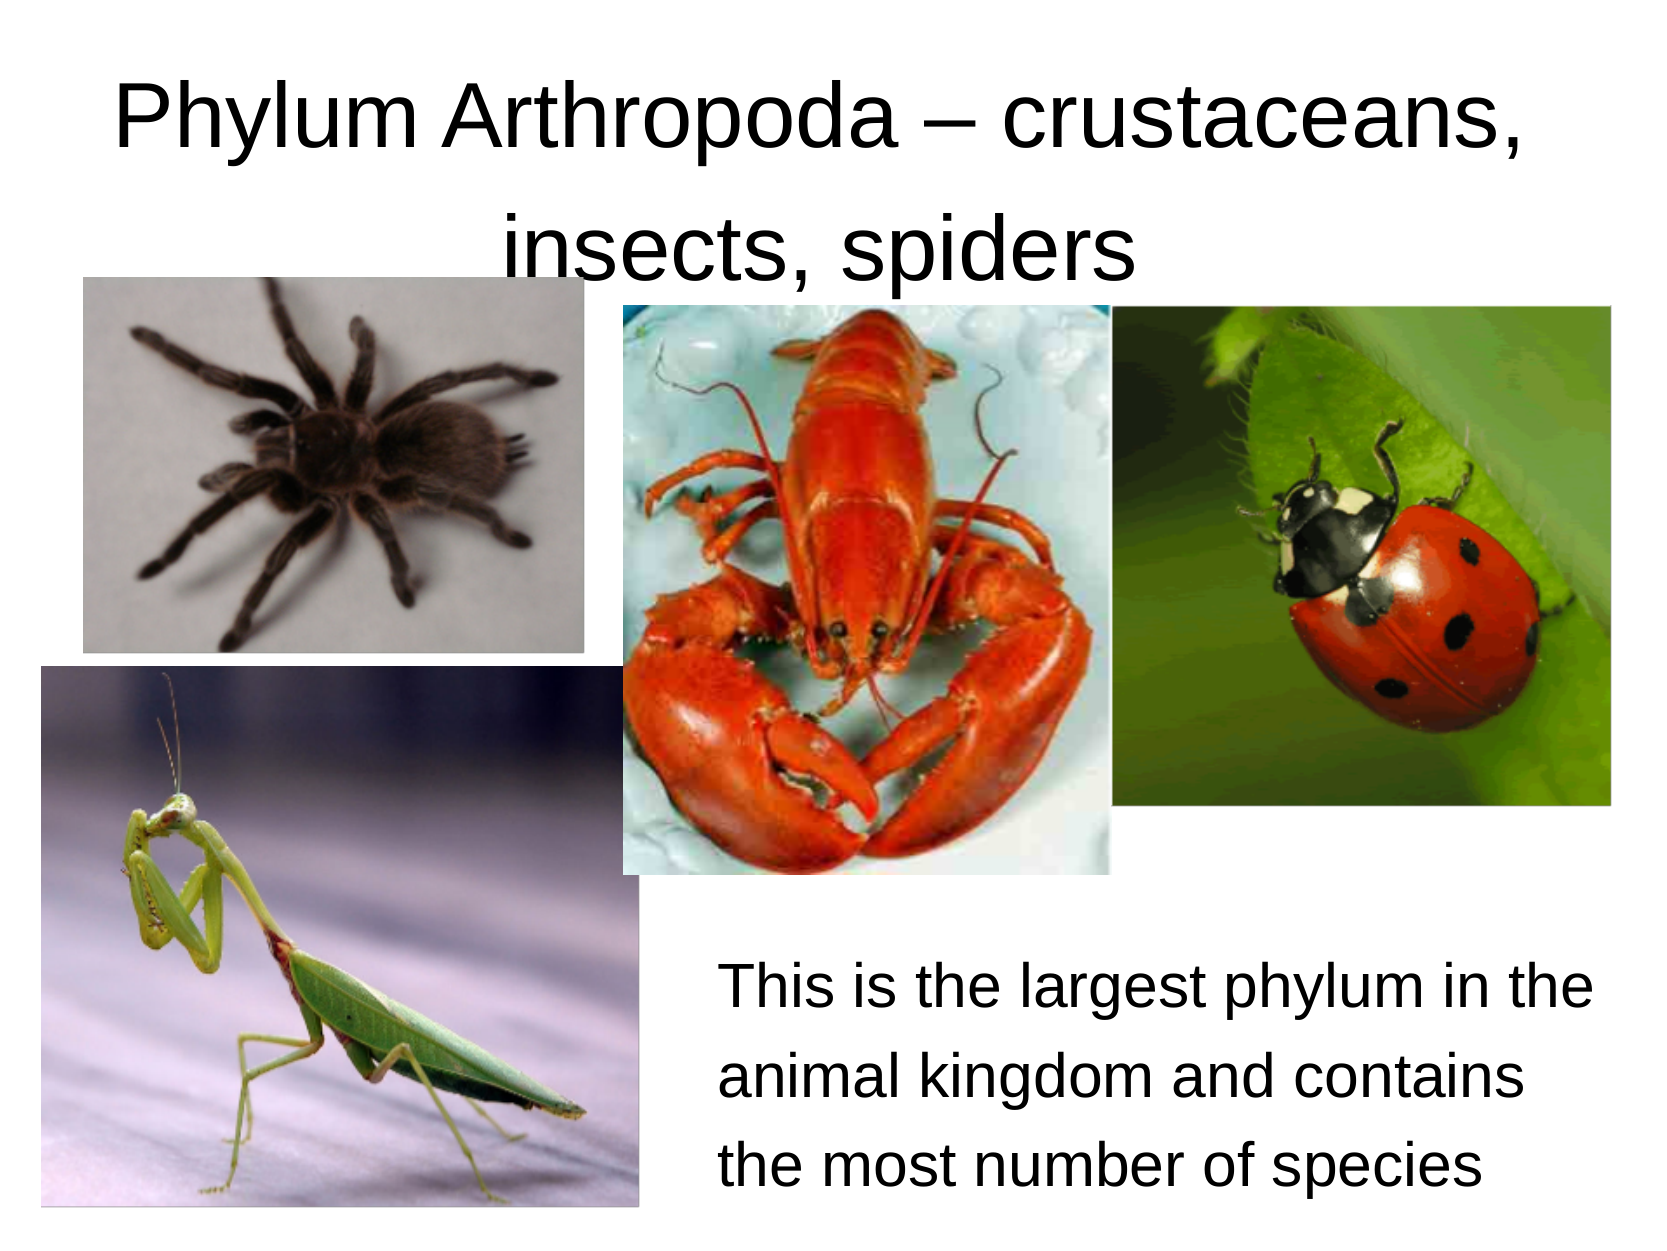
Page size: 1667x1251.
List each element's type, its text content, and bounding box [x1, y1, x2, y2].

title Phylum Arthropoda – crustaceans, insects, spiders [26, 37, 1613, 295]
picture [83, 277, 586, 655]
picture [41, 305, 1614, 1209]
text_box This is the largest phylum in the animal kingdom and contains the most number of species [711, 925, 1613, 1225]
